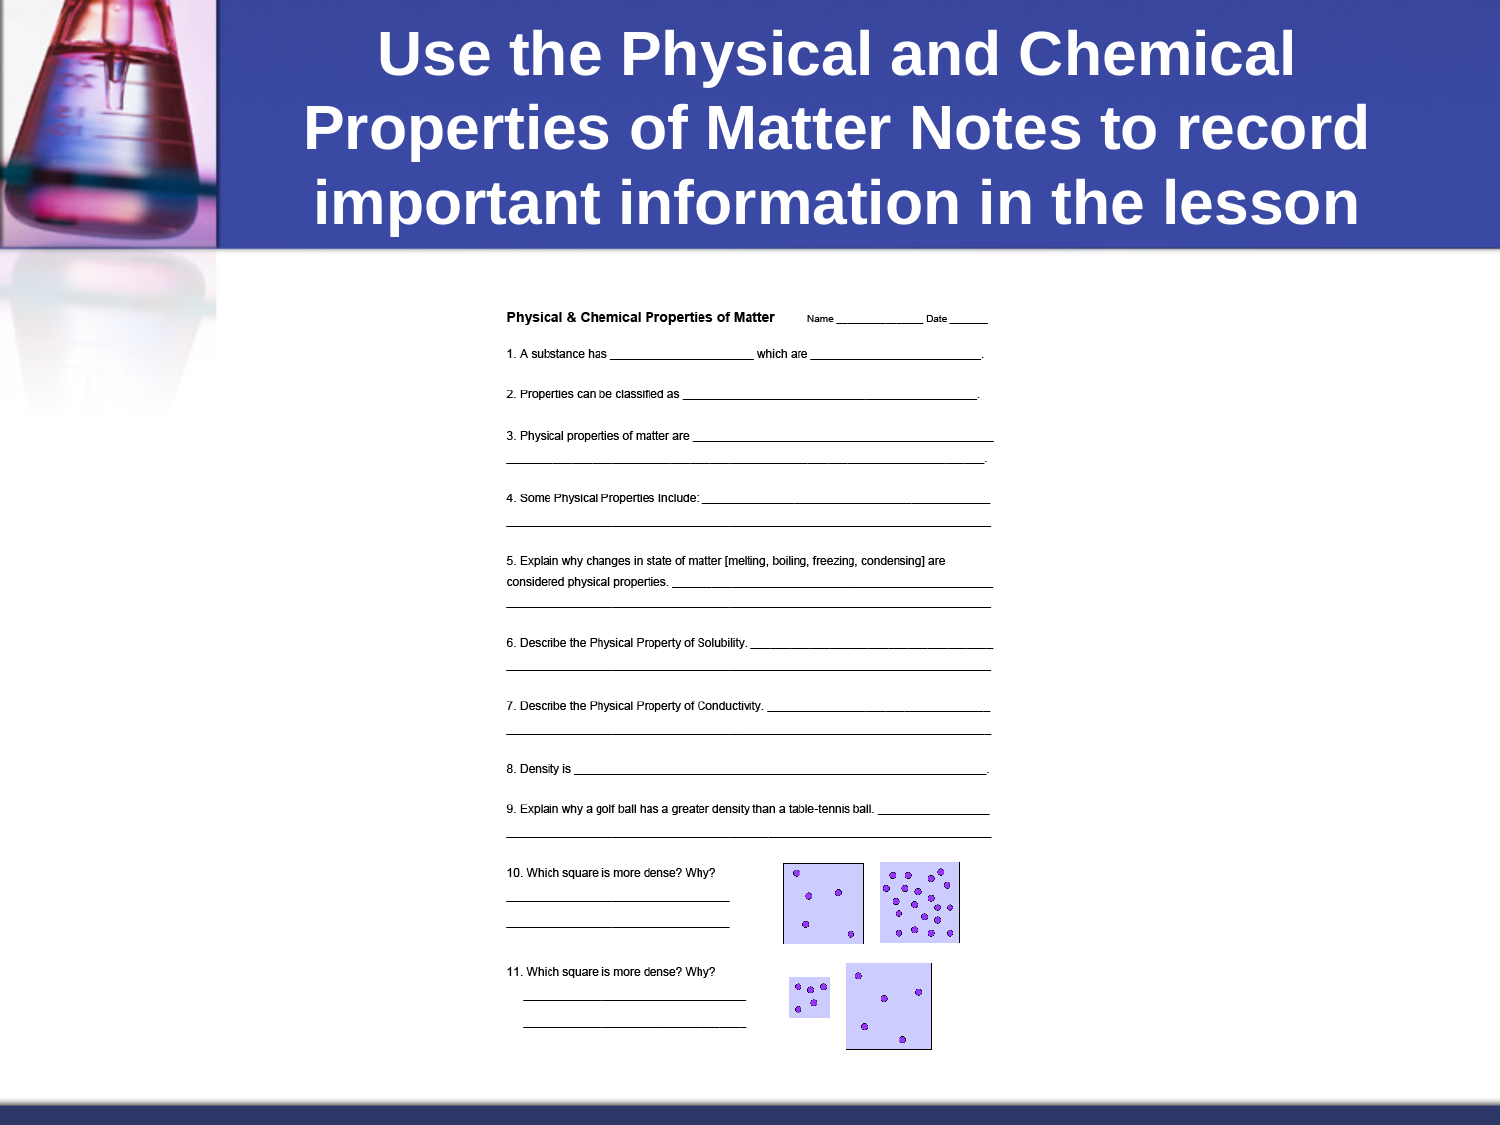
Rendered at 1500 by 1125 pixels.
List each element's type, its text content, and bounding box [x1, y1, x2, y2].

title Use the Physical and Chemical Properties of Matter Notes to record important information in the lesson [225, 24, 1450, 225]
picture [0, 0, 1500, 1125]
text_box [449, 287, 1051, 1065]
